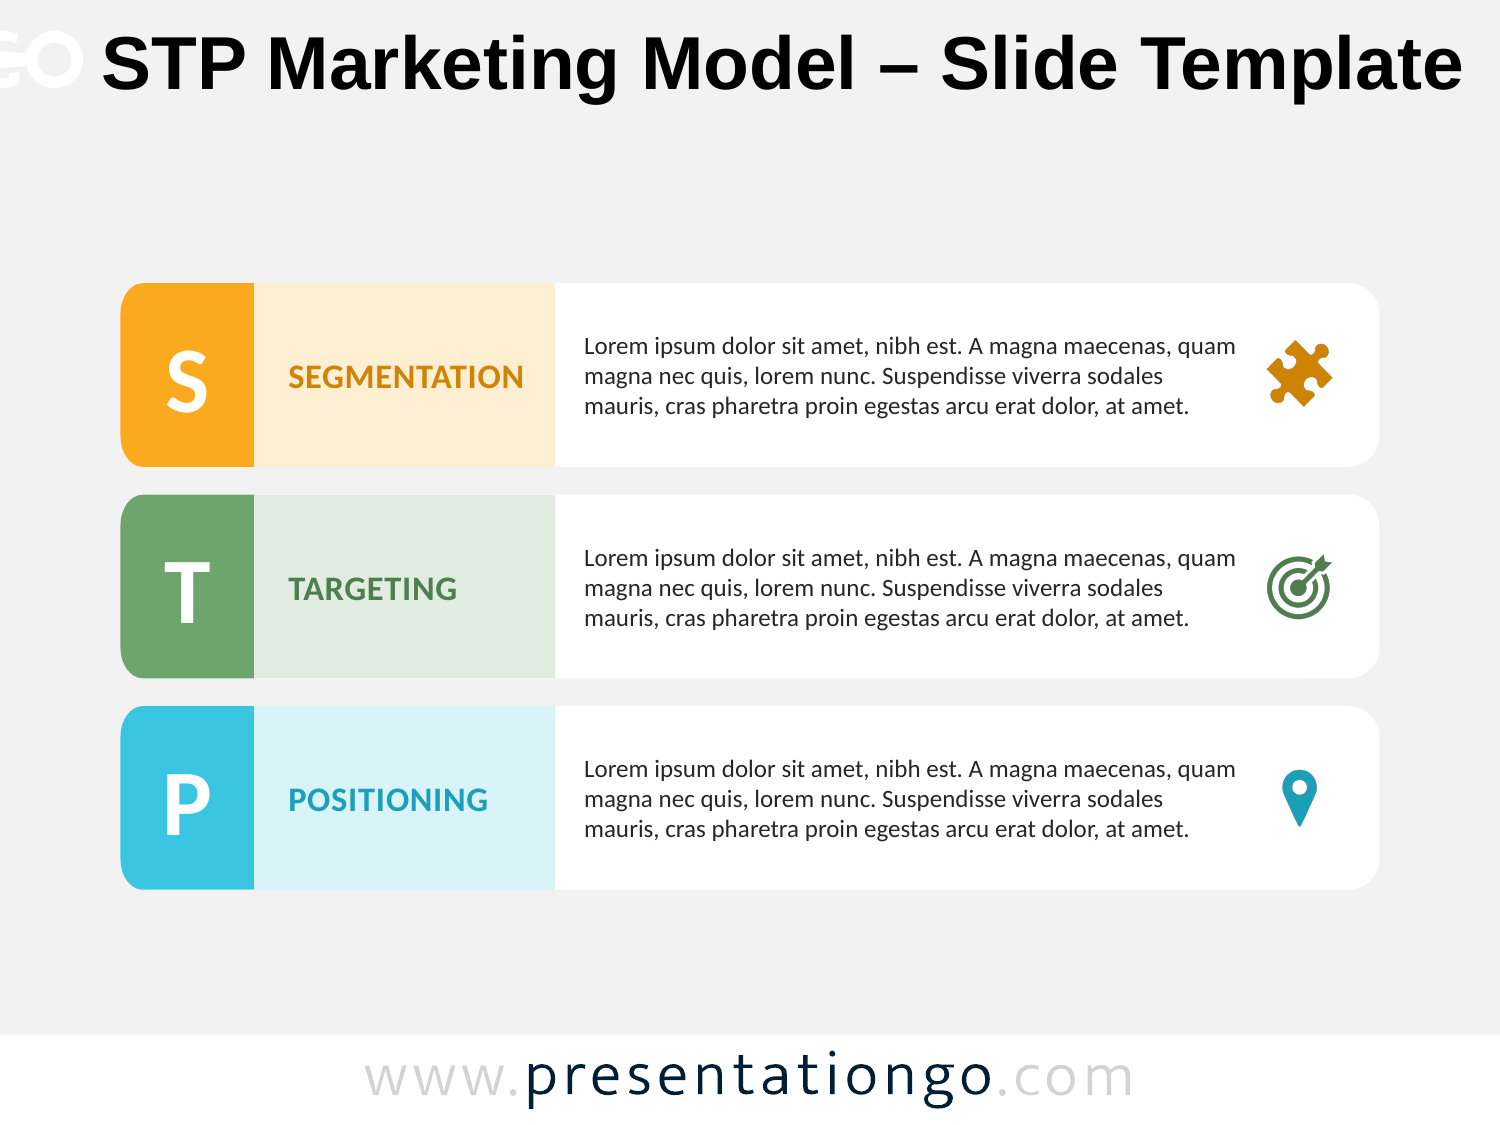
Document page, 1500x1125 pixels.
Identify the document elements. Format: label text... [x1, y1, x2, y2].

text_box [120, 706, 1380, 890]
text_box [120, 494, 1380, 679]
title STP Marketing Model – Slide Template [86, 17, 1500, 139]
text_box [120, 283, 1380, 467]
